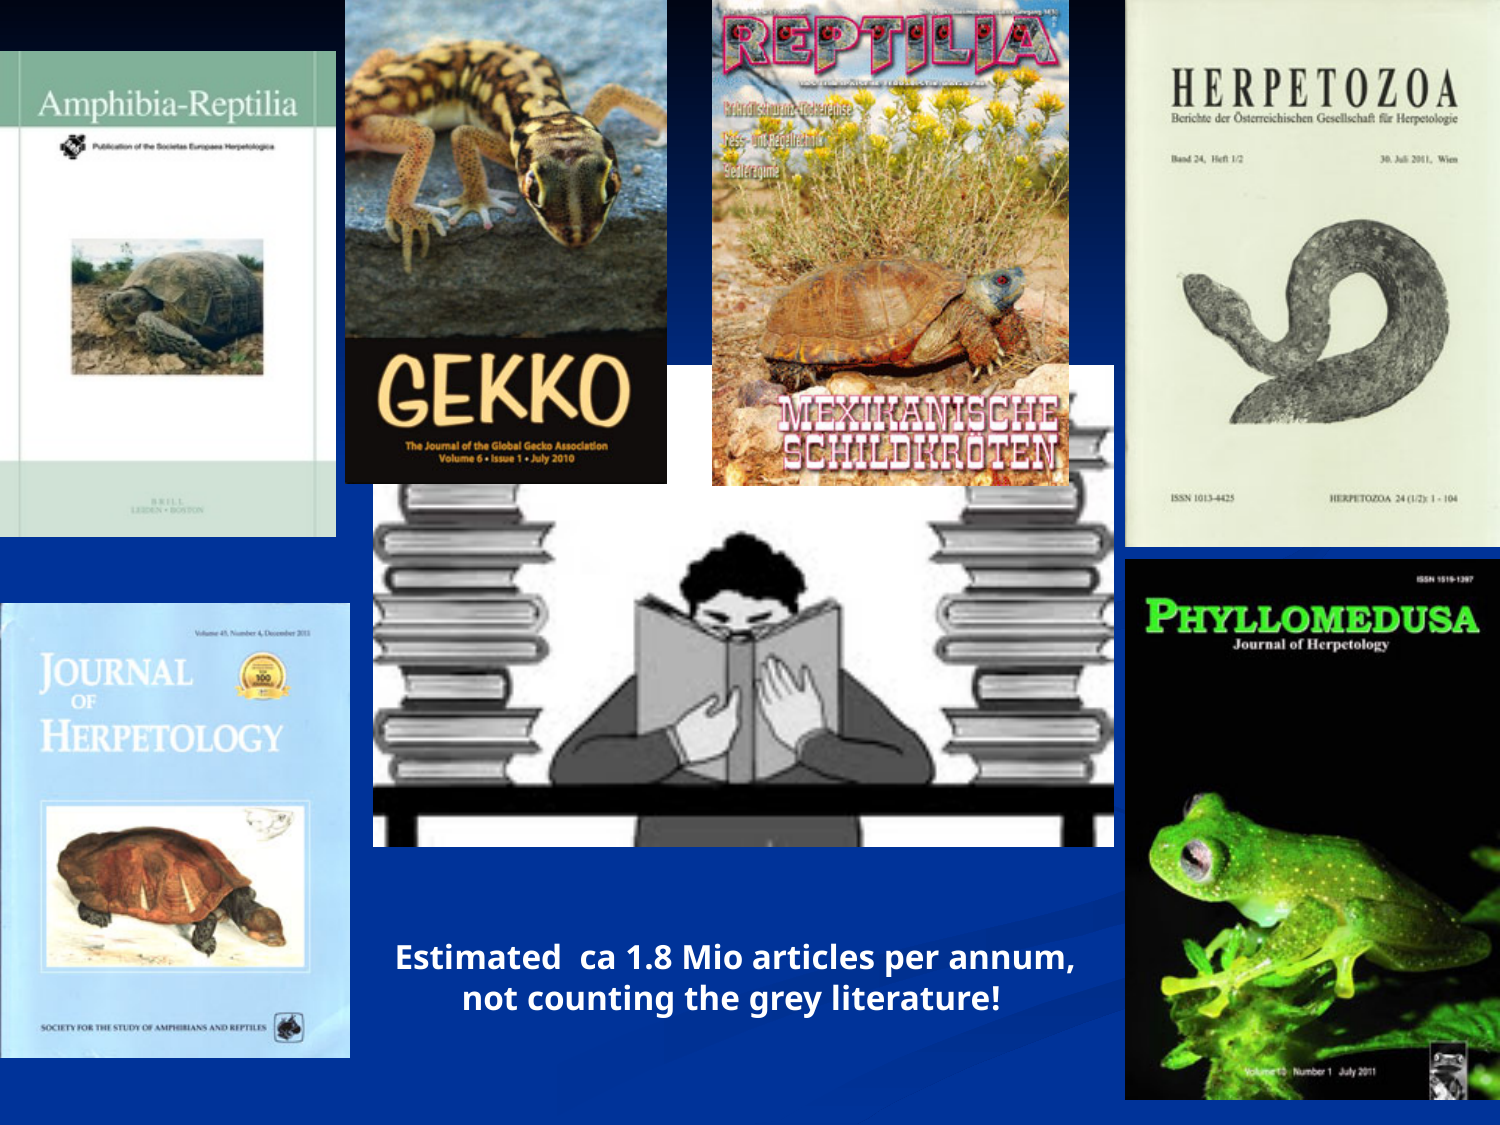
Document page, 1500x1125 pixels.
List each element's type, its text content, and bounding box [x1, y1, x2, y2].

picture [1124, 559, 1500, 1101]
picture [1124, 0, 1500, 547]
picture [345, 0, 1115, 847]
picture [0, 51, 336, 537]
text_box Estimated ca 1.8 Mio articles per annum, not counting the grey literature! [360, 929, 1111, 1024]
picture [0, 603, 351, 1058]
